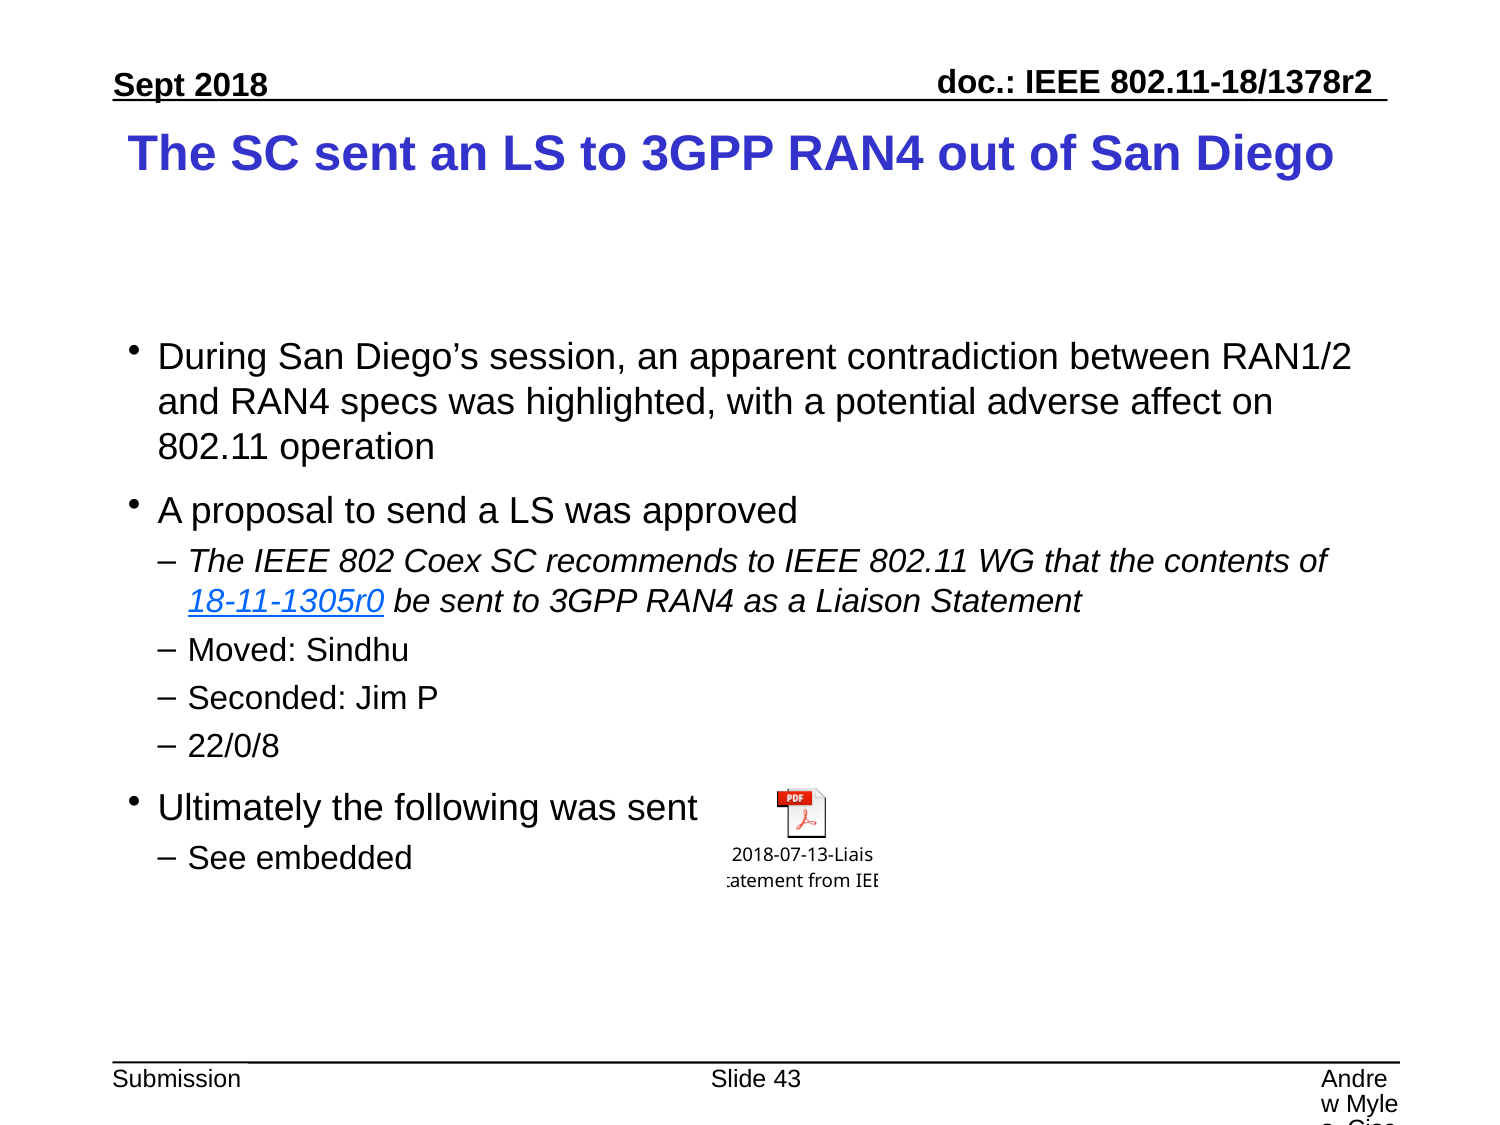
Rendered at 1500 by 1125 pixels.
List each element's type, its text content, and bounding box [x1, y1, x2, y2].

title The SC sent an LS to 3GPP RAN4 out of San Diego [112, 112, 1388, 288]
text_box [727, 787, 878, 920]
list During San Diego’s session, an apparent contradiction between RAN1/2 and RAN4 specs was highlighted, with a potential adverse affect on 802.11 operation A proposal to send a LS was approved The IEEE 802 Coex SC recommends to IEEE 802.11 WG that the contents of 18-11-1305r0 be sent to 3GPP RAN4 as a Liaison Statement Moved: Sindhu Seconded: Jim P 22/0/8 Ultimately the following was sent See embedded [112, 324, 1388, 1000]
footer Andrew Myles, Cisco [1320, 1061, 1402, 1093]
slide_number Slide 43 [709, 1061, 803, 1093]
